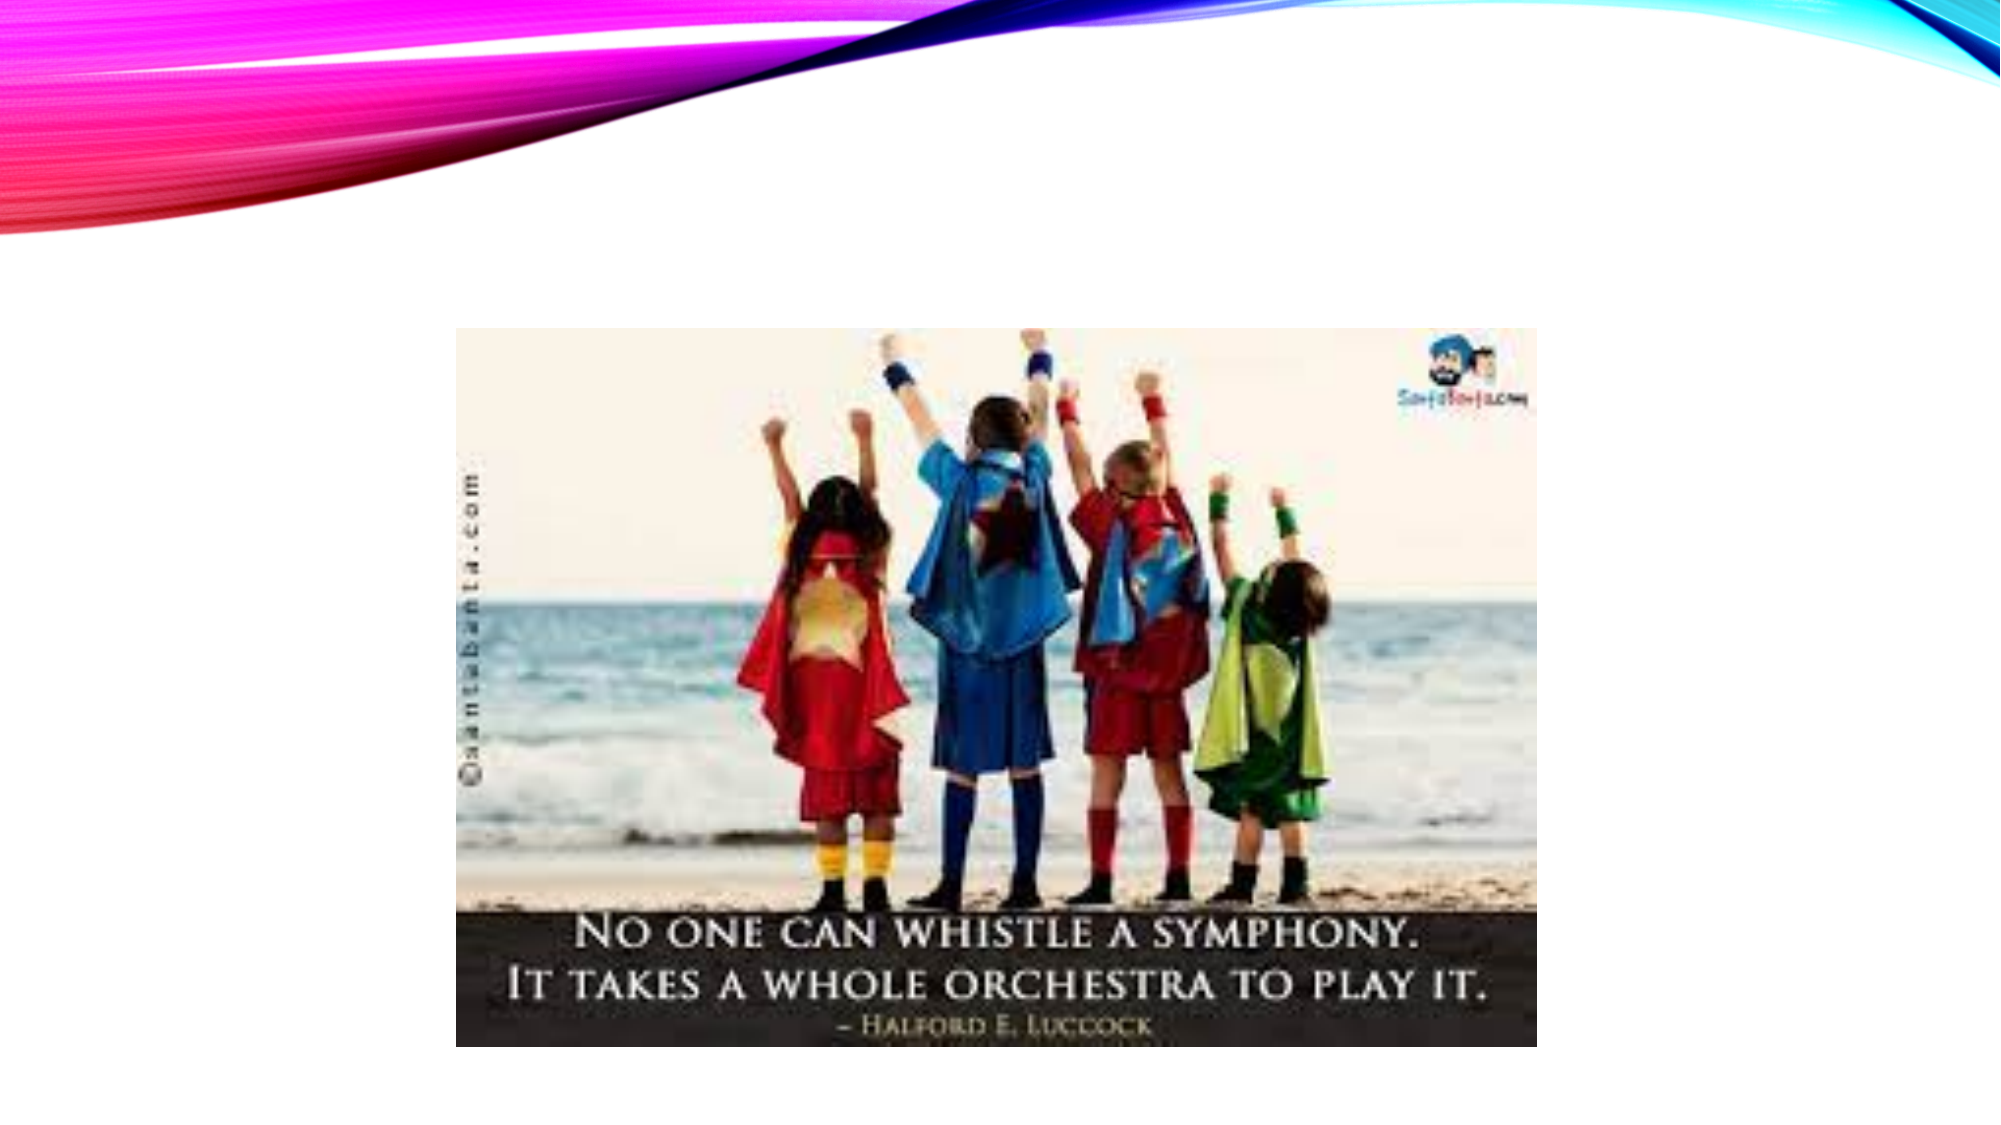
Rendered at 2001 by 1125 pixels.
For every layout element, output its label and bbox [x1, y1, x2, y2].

list [455, 327, 1537, 1048]
picture [1890, 0, 2000, 75]
picture [1910, 0, 2000, 45]
picture [0, 0, 2000, 237]
